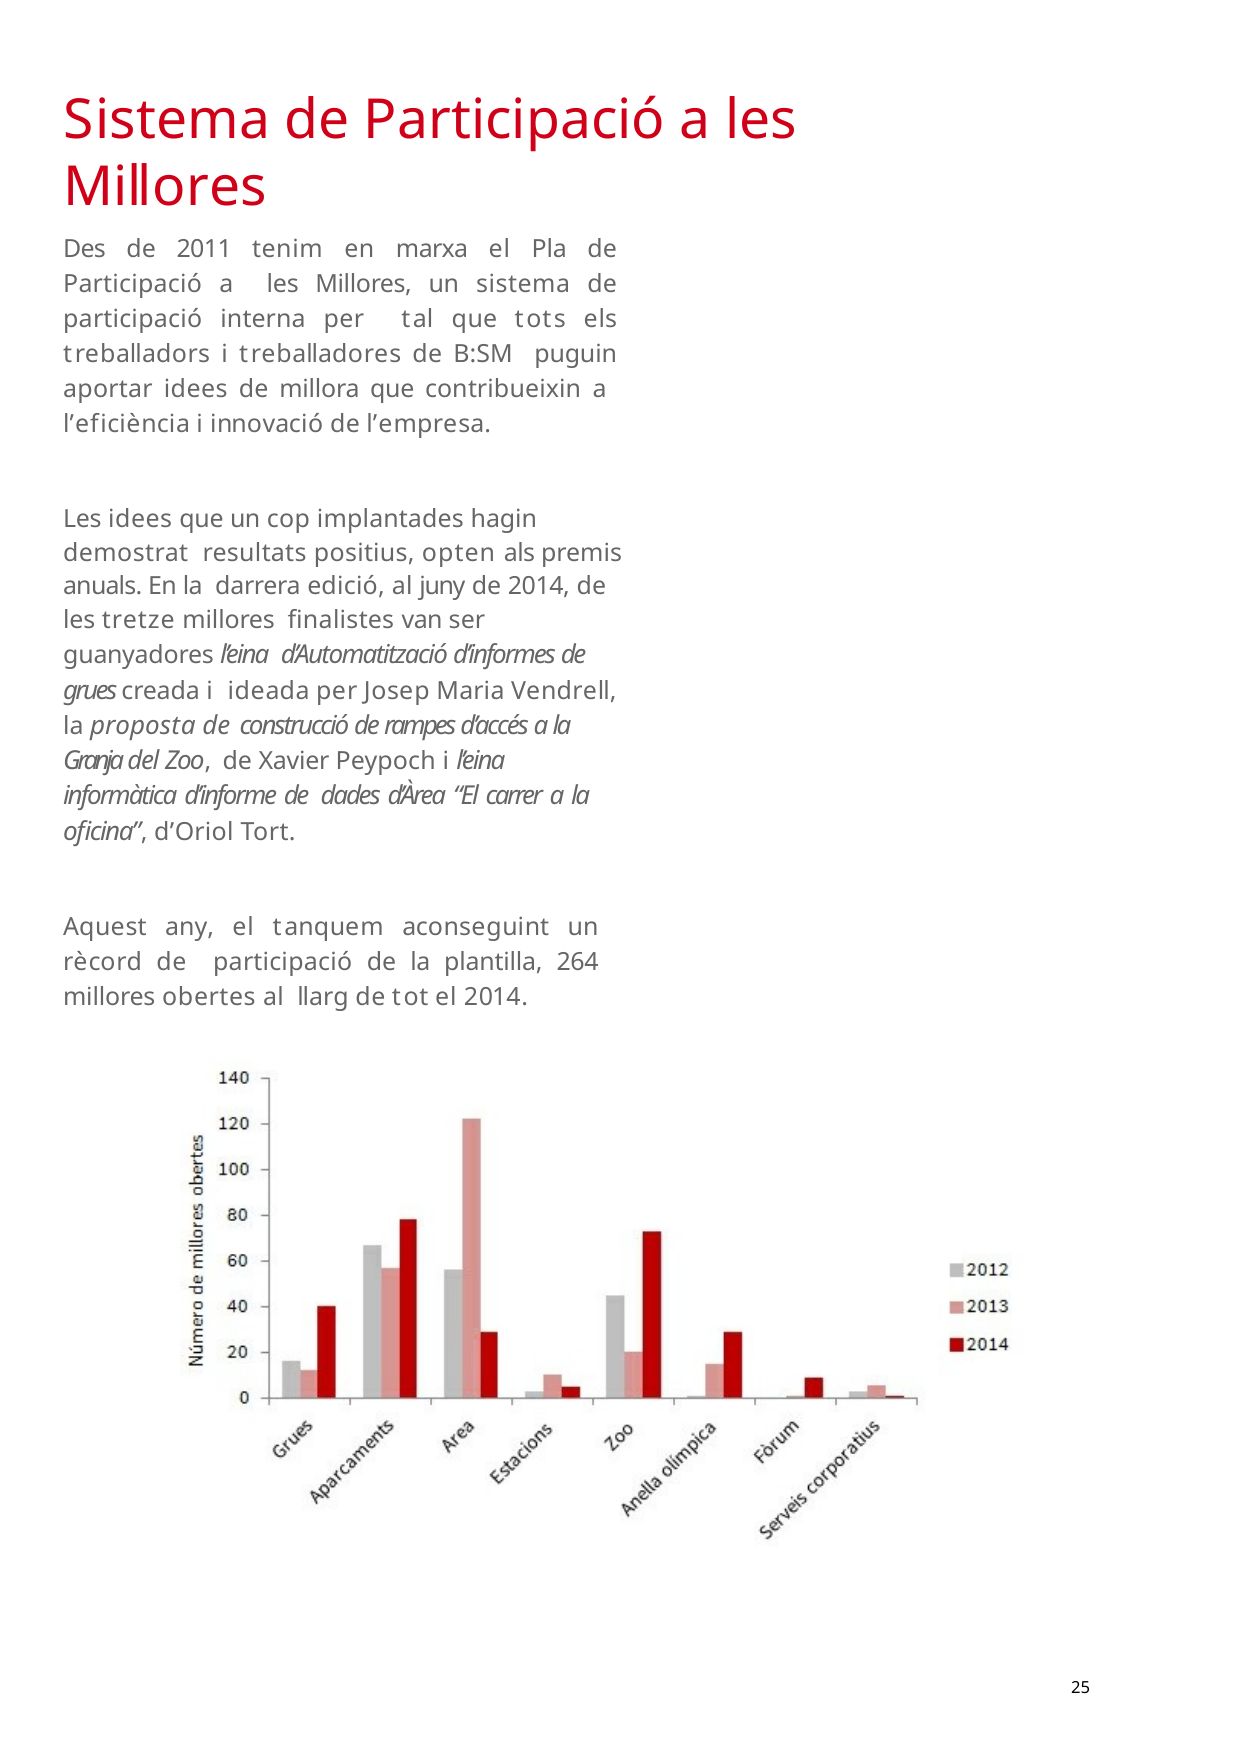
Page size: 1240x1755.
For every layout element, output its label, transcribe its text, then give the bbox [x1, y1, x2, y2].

picture [180, 1057, 1025, 1547]
title Sistema de Participació a les Millores [61, 80, 884, 377]
slide_number 25 [1055, 1676, 1096, 1755]
text_box Des de 2011 tenim en marxa el Pla de Participació a les Millores, un sistema de participació interna per tal que tots els treballadors i treballadores de B:SM puguin aportar idees de millora que contribueixin a l’eficiència i innovació de l’empresa. Les idees que un cop implantades hagin demostrat resultats positius, opten als premis anuals. En la darrera edició, al juny de 2014, de les tretze millores finalistes van ser guanyadores l’eina d’Automatització d’informes de grues creada i ideada per Josep Maria Vendrell, la proposta de construcció de rampes d’accés a la Granja del Zoo, de Xavier Peypoch i l’eina informàtica d’informe de dades d’Àrea “El carrer a la oficina”, d’Oriol Tort. Aquest any, el tanquem aconseguint un rècord de participació de la plantilla, 264 millores obertes al llarg de tot el 2014. [61, 377, 625, 1011]
